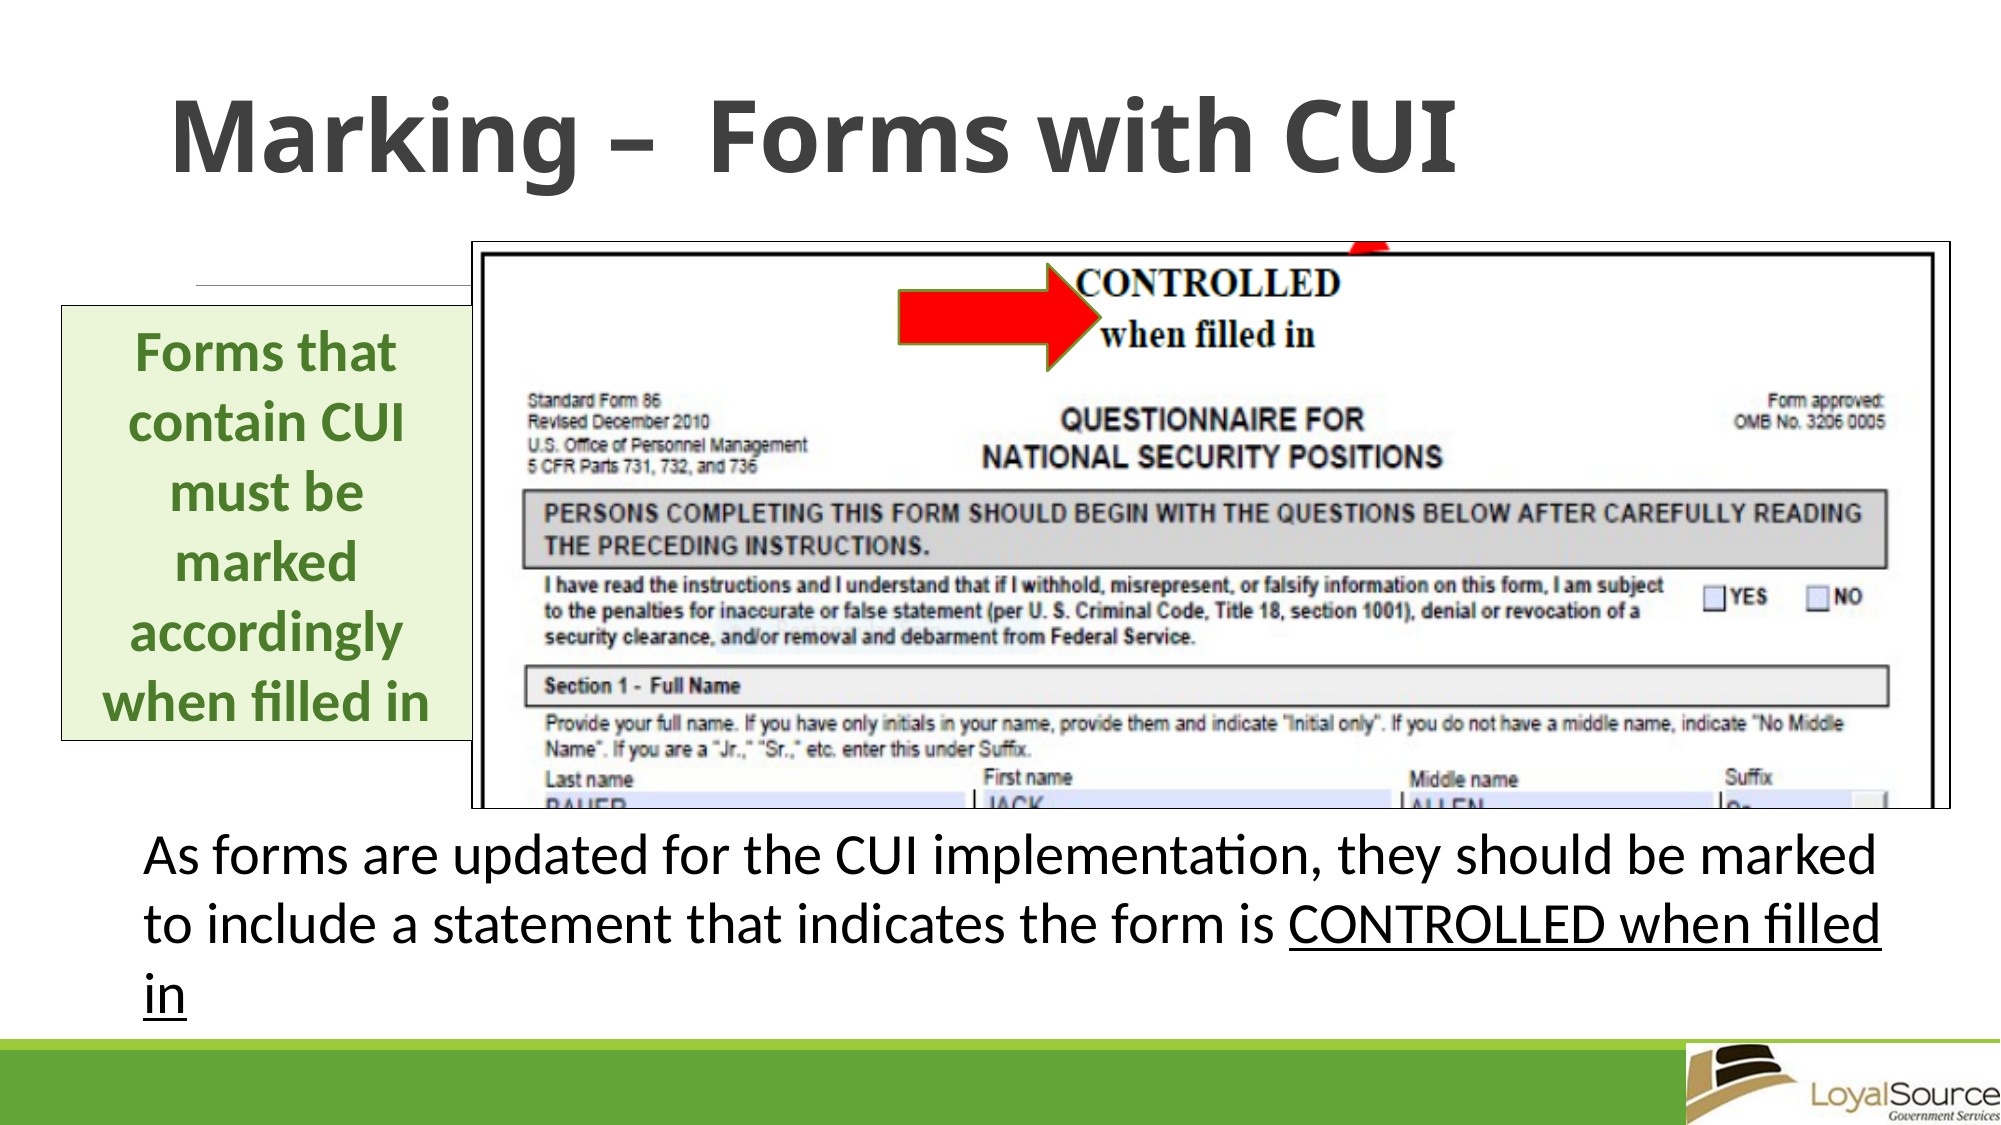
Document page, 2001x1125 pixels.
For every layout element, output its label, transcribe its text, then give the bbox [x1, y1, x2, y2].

title Marking – Forms with CUI [152, 59, 1803, 201]
picture [471, 241, 1951, 809]
picture [1686, 1042, 2000, 1125]
text_box Forms that contain CUI must be marked accordingly when filled in [61, 305, 469, 741]
text_box As forms are updated for the CUI implementation, they should be marked to include a statement that indicates the form is CONTROLLED when filled in [128, 808, 1939, 1033]
